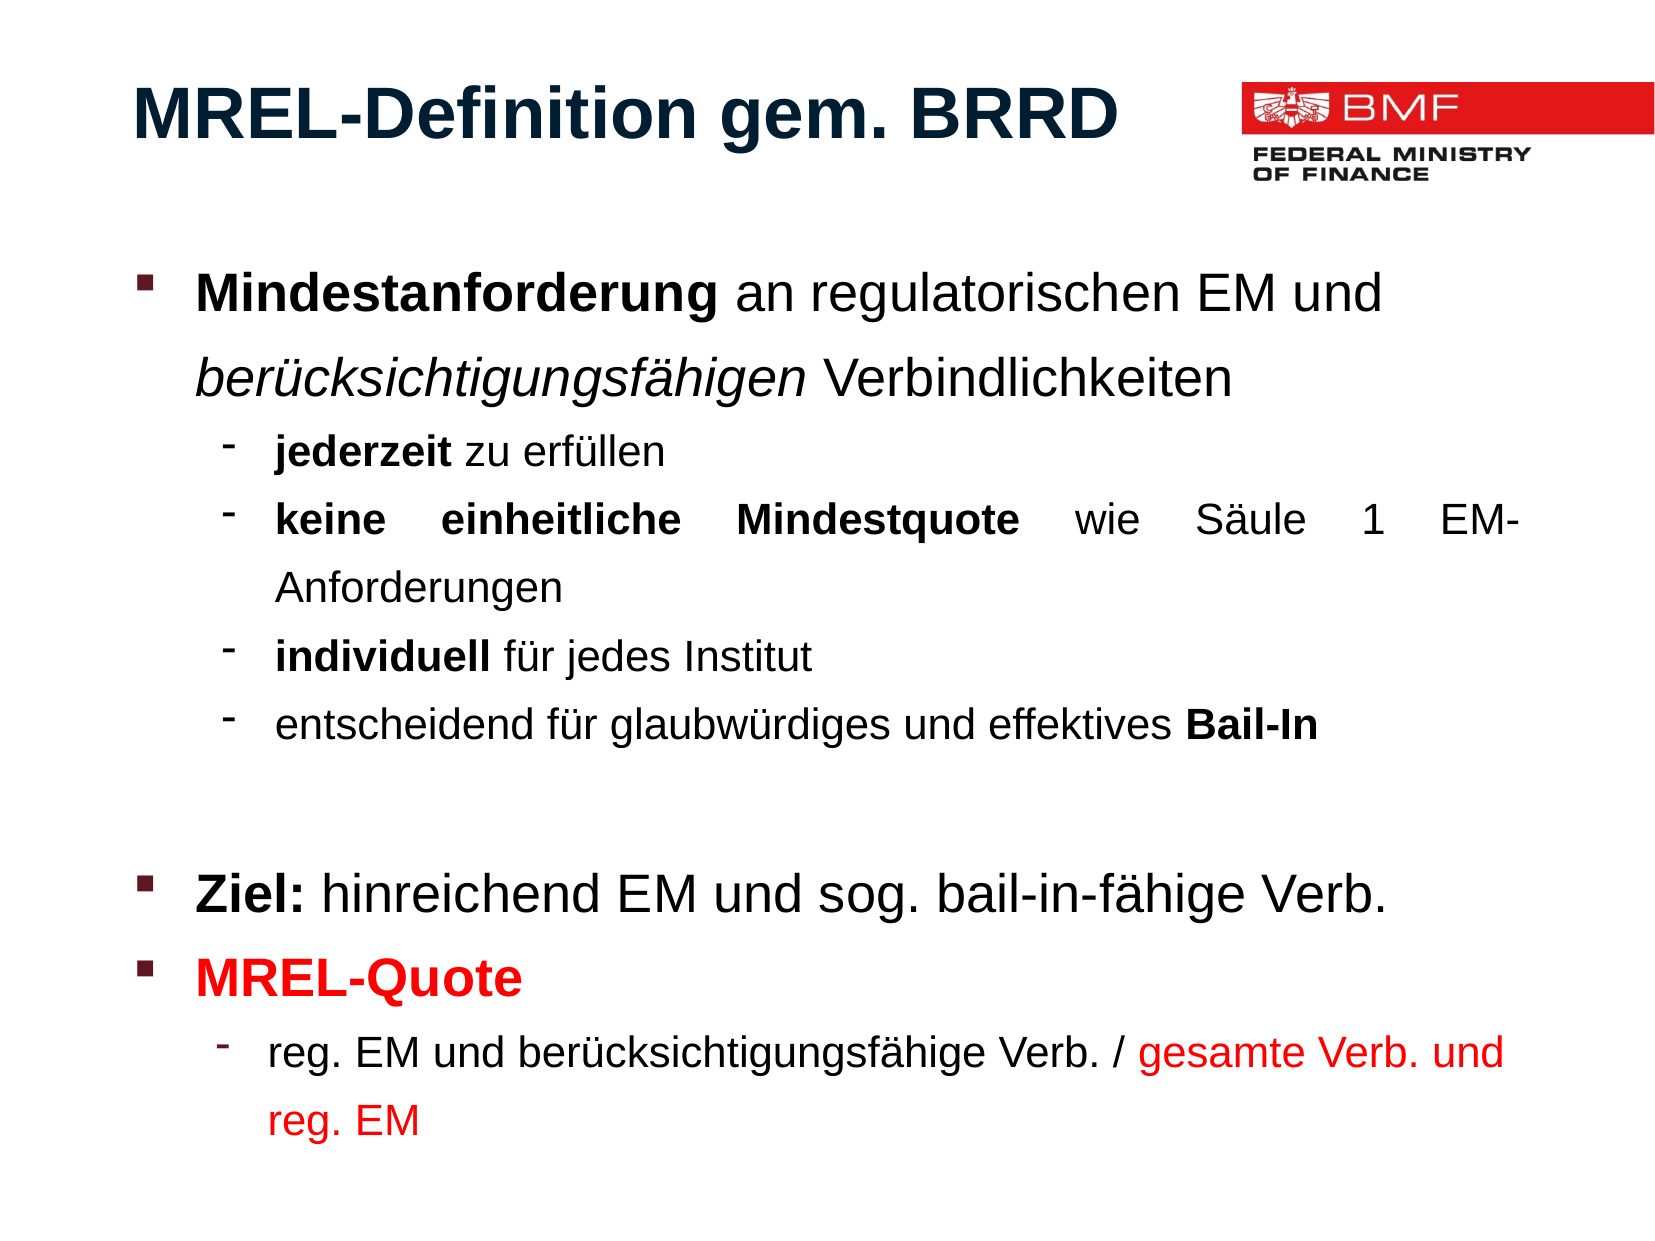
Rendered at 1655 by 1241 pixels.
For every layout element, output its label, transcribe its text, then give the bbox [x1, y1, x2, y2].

list MREL-Definition gem. BRRD [118, 58, 1193, 177]
list Mindestanforderung an regulatorischen EM und berücksichtigungsfähigen Verbindlichkeiten jederzeit zu erfüllen keine einheitliche Mindestquote wie Säule 1 EM-Anforderungen individuell für jedes Institut entscheidend für glaubwürdiges und effektives Bail-In Ziel: hinreichend EM und sog. bail-in-fähige Verb. MREL-Quote reg. EM und berücksichtigungsfähige Verb. / gesamte Verb. und reg. EM [118, 230, 1536, 1164]
picture [1241, 82, 1655, 181]
